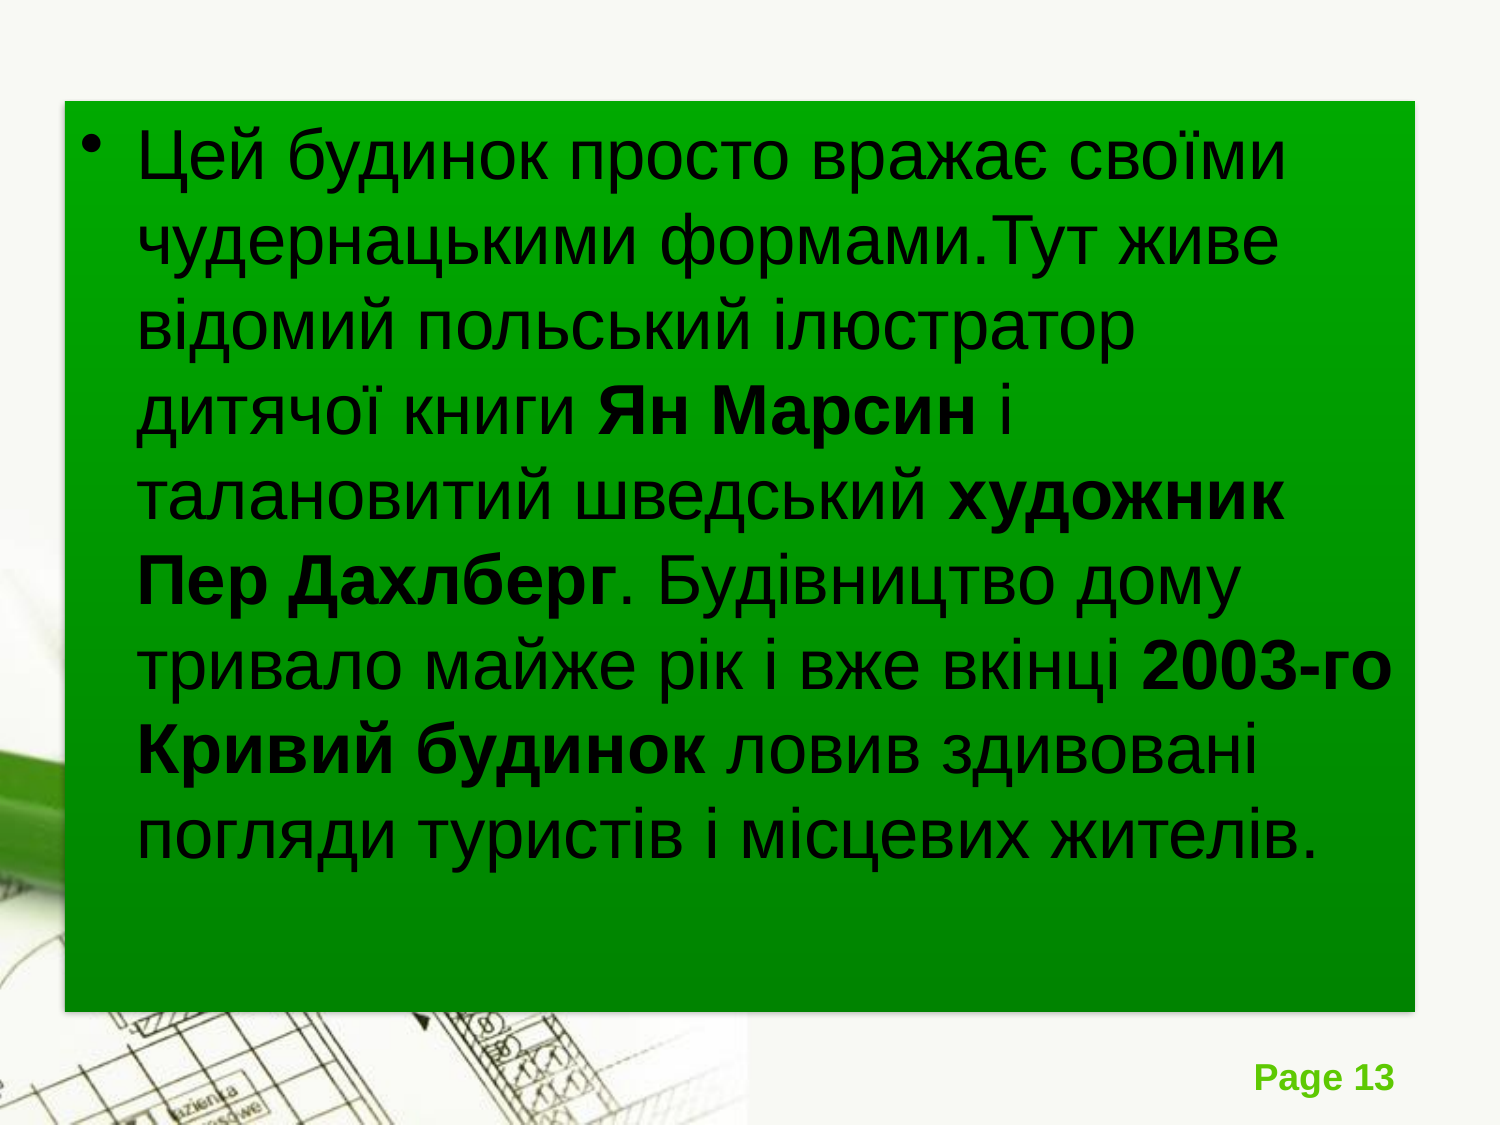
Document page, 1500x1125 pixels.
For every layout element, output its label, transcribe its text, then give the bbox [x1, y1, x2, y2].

list Цей будинок просто вражає своїми чудернацькими формами.Тут живе відомий польський ілюстратор дитячої книги Ян Марсин і талановитий шведський художник Пер Дахлберг. Будівництво дому тривало майже рік і вже вкінці 2003-го Кривий будинок ловив здивовані погляди туристів і місцевих жителів. [64, 101, 1415, 1012]
picture [0, 0, 1500, 1125]
